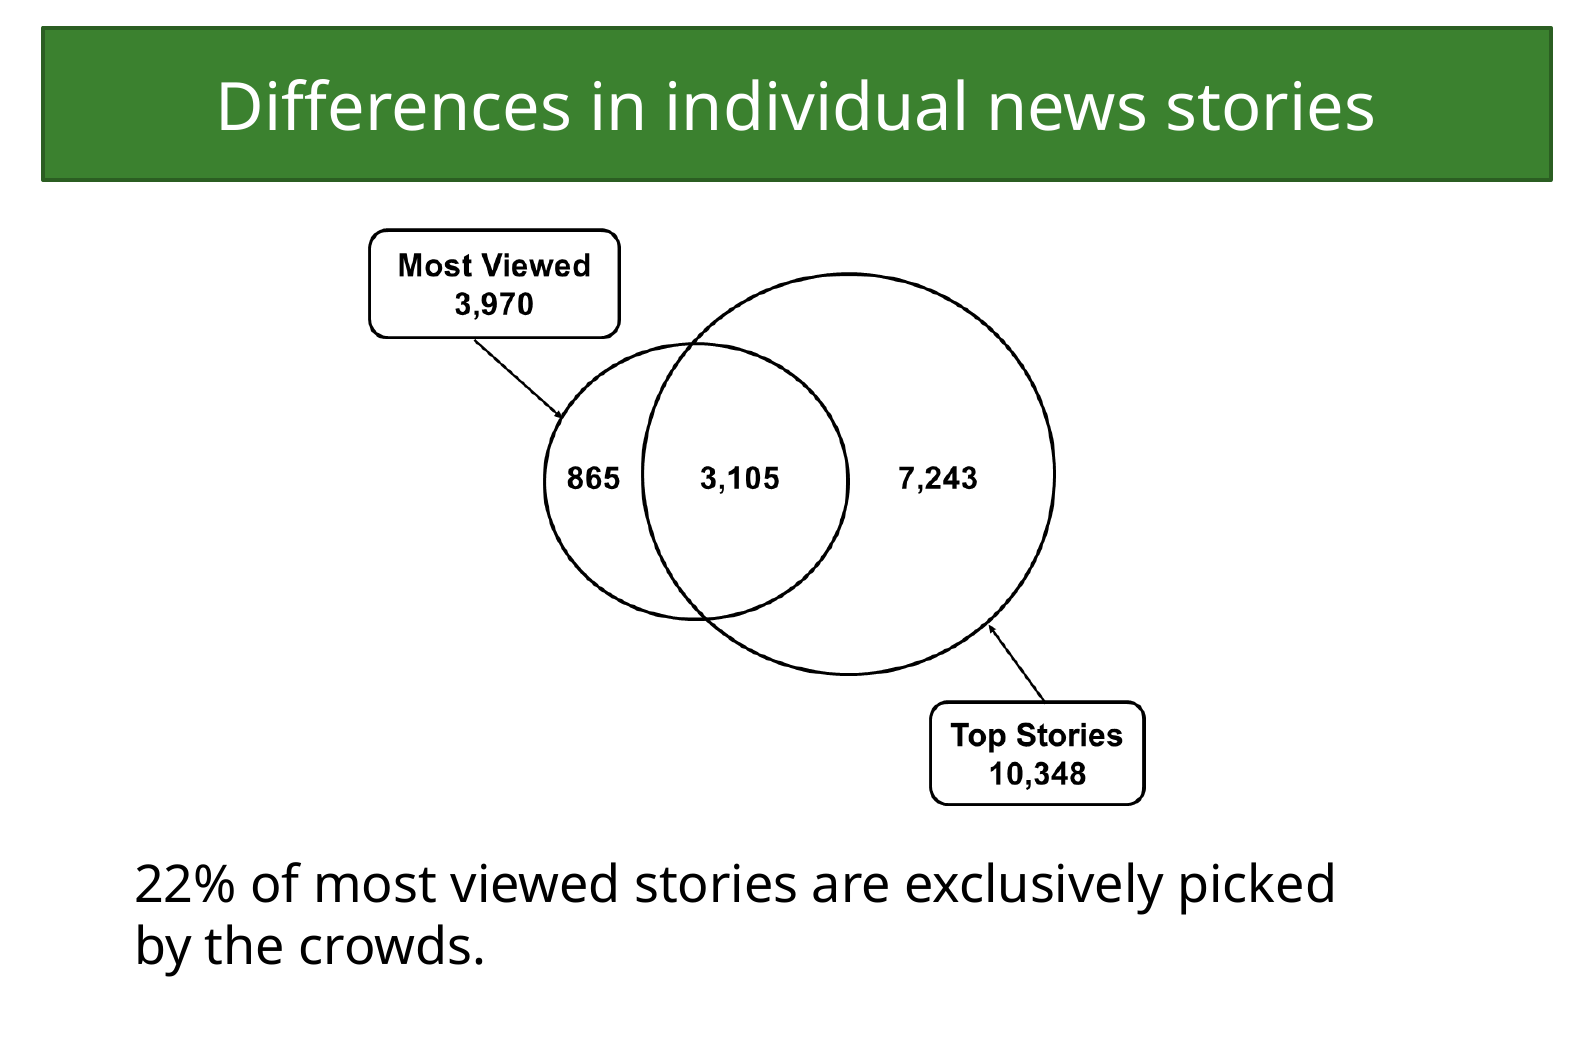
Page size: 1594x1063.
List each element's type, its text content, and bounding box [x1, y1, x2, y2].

picture [346, 202, 1172, 822]
title Differences in individual news stories [41, 26, 1553, 182]
text_box 22% of most viewed stories are exclusively picked by the crowds. [126, 842, 1392, 983]
